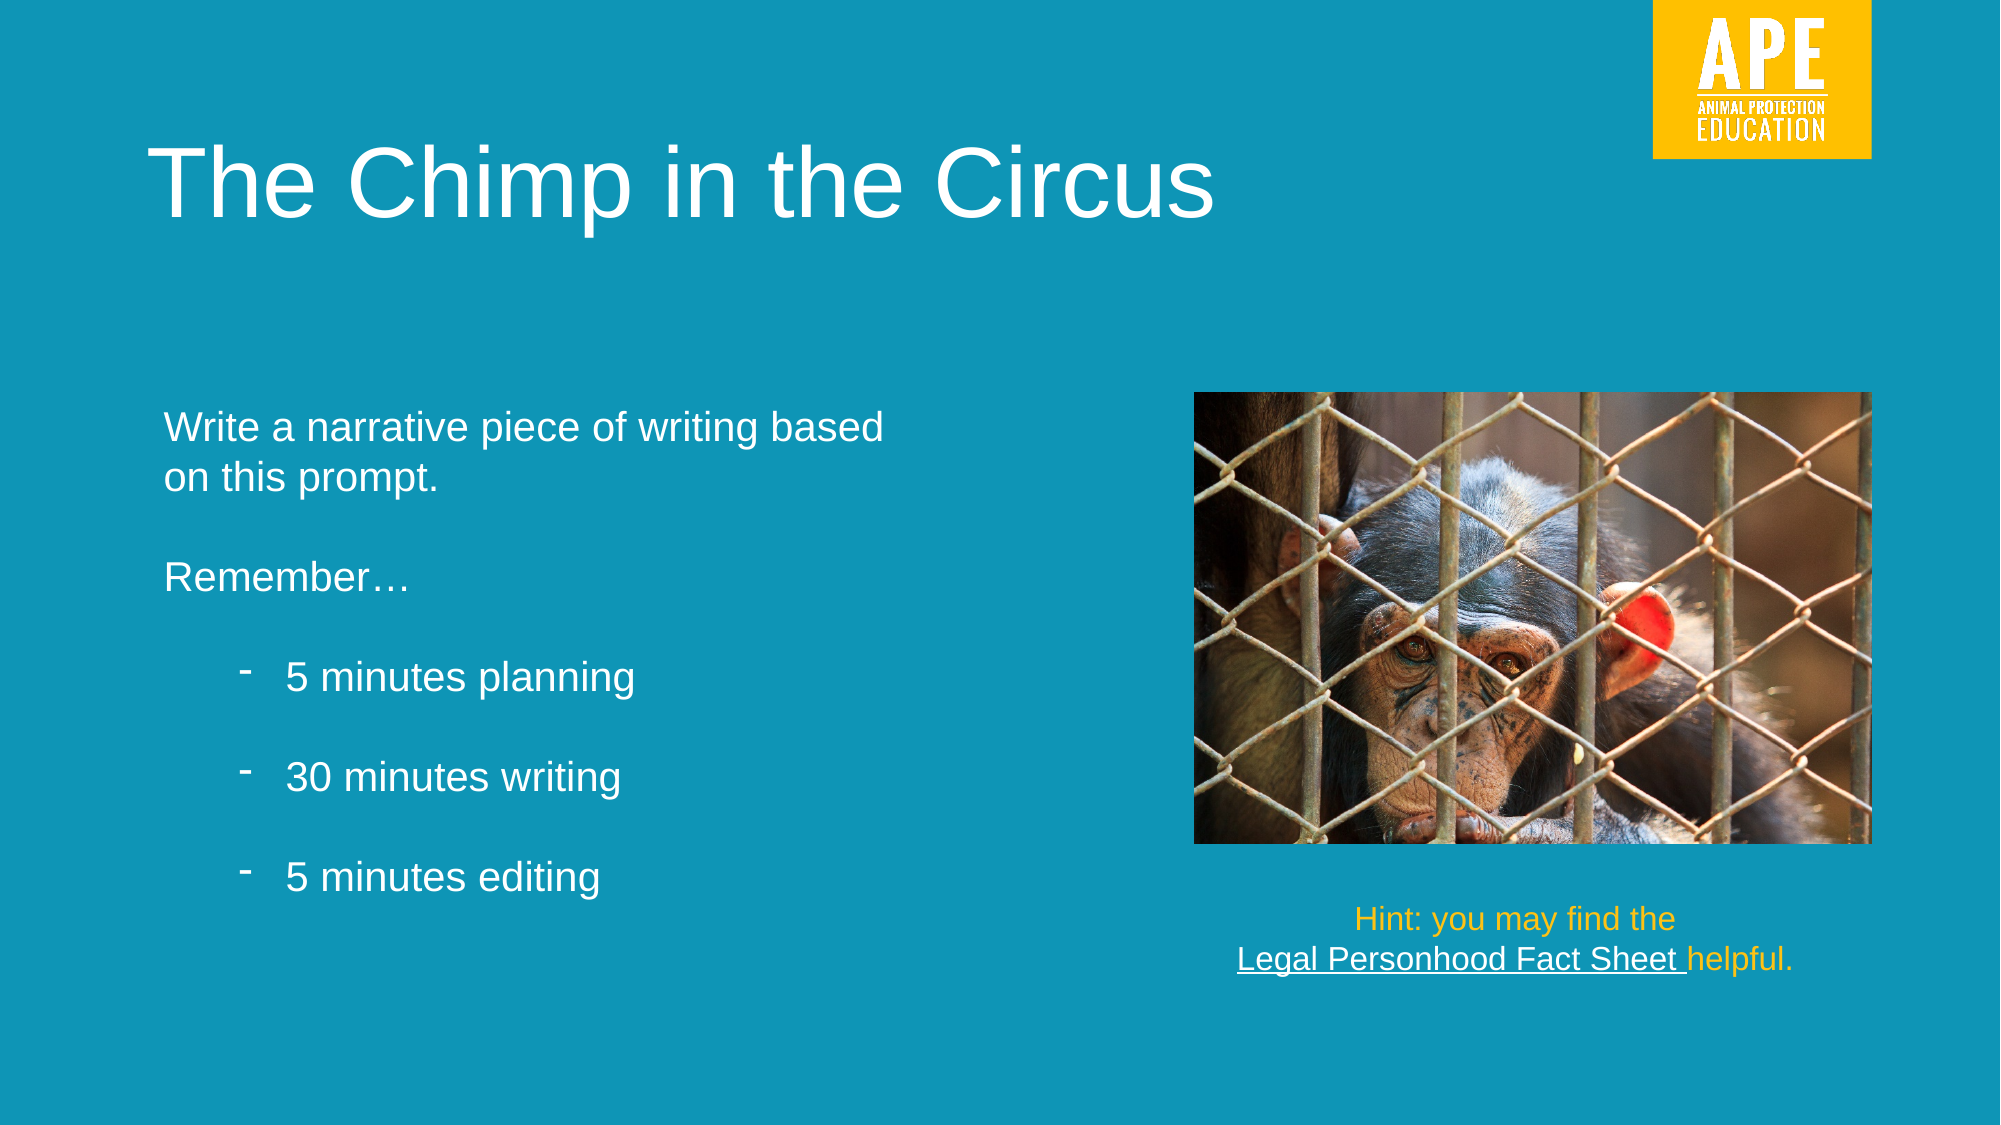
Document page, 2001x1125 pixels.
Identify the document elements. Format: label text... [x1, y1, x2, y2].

text_box Hint: you may find the Legal Personhood Fact Sheet helpful. [1186, 889, 1854, 985]
picture [1195, 393, 1871, 843]
text_box Write a narrative piece of writing based on this prompt. Remember… 5 minutes planning 30 minutes writing 5 minutes editing [148, 392, 908, 907]
text_box The Chimp in the Circus [131, 110, 1709, 245]
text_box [1652, 0, 1872, 160]
